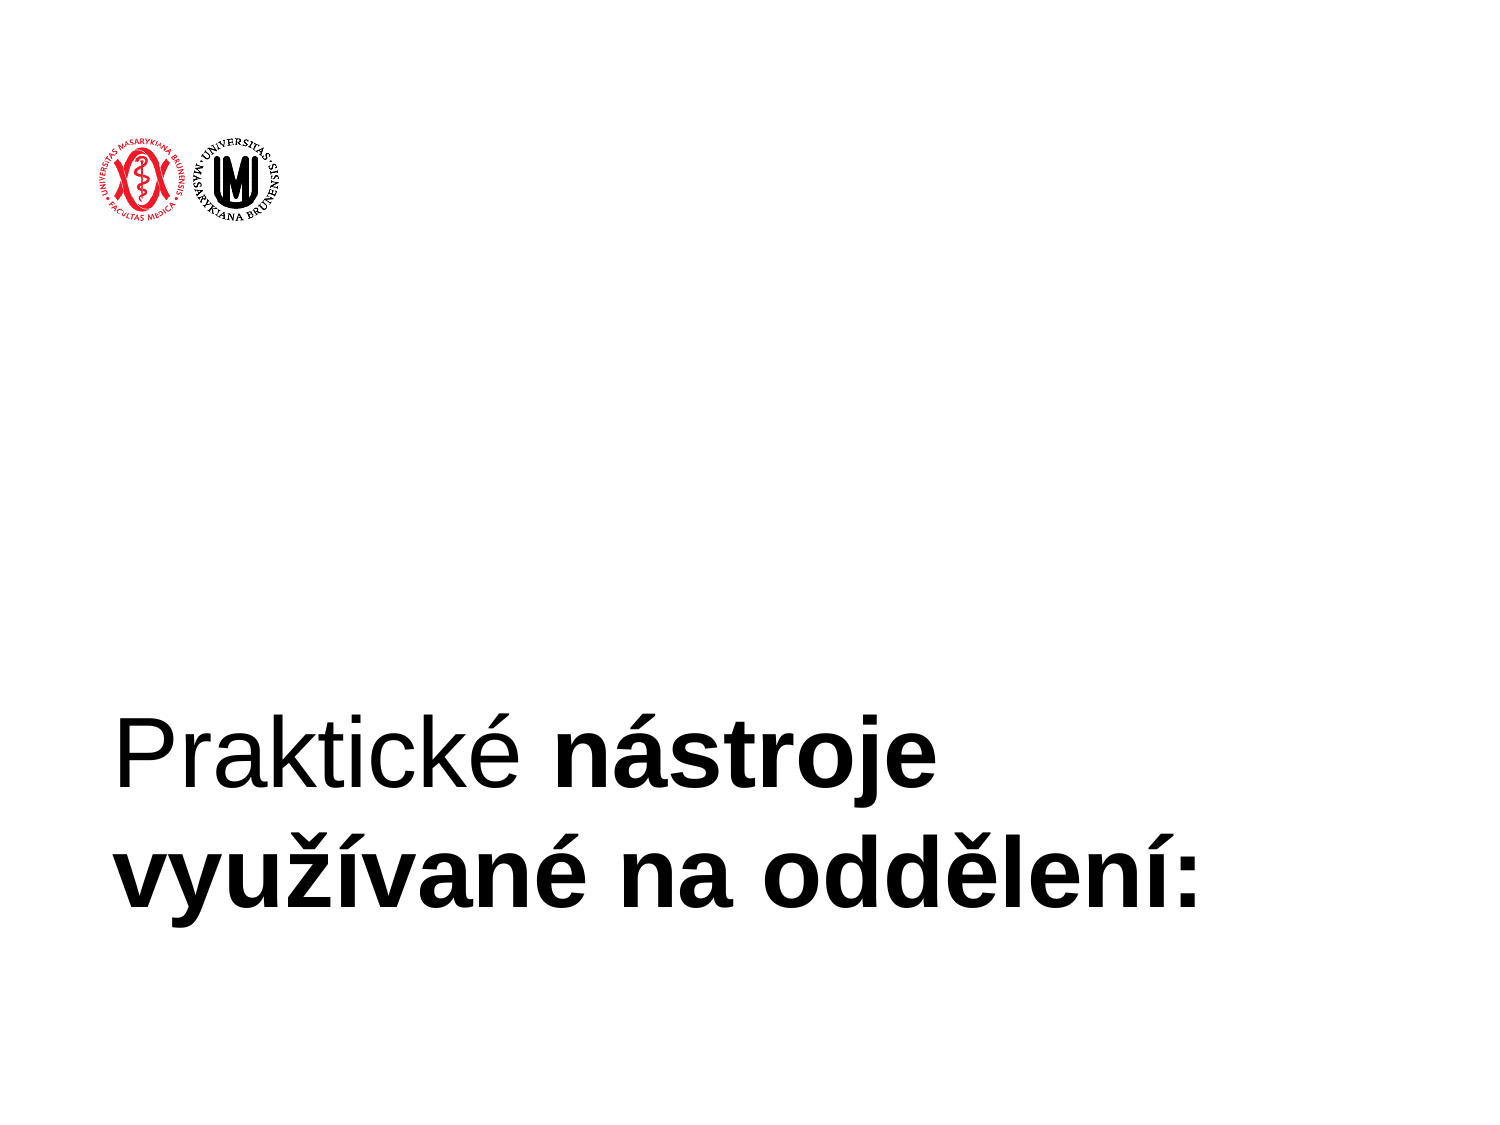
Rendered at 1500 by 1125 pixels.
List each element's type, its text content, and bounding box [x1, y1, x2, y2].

picture [88, 126, 289, 231]
title Praktické nástroje využívané na oddělení: [97, 754, 1448, 943]
